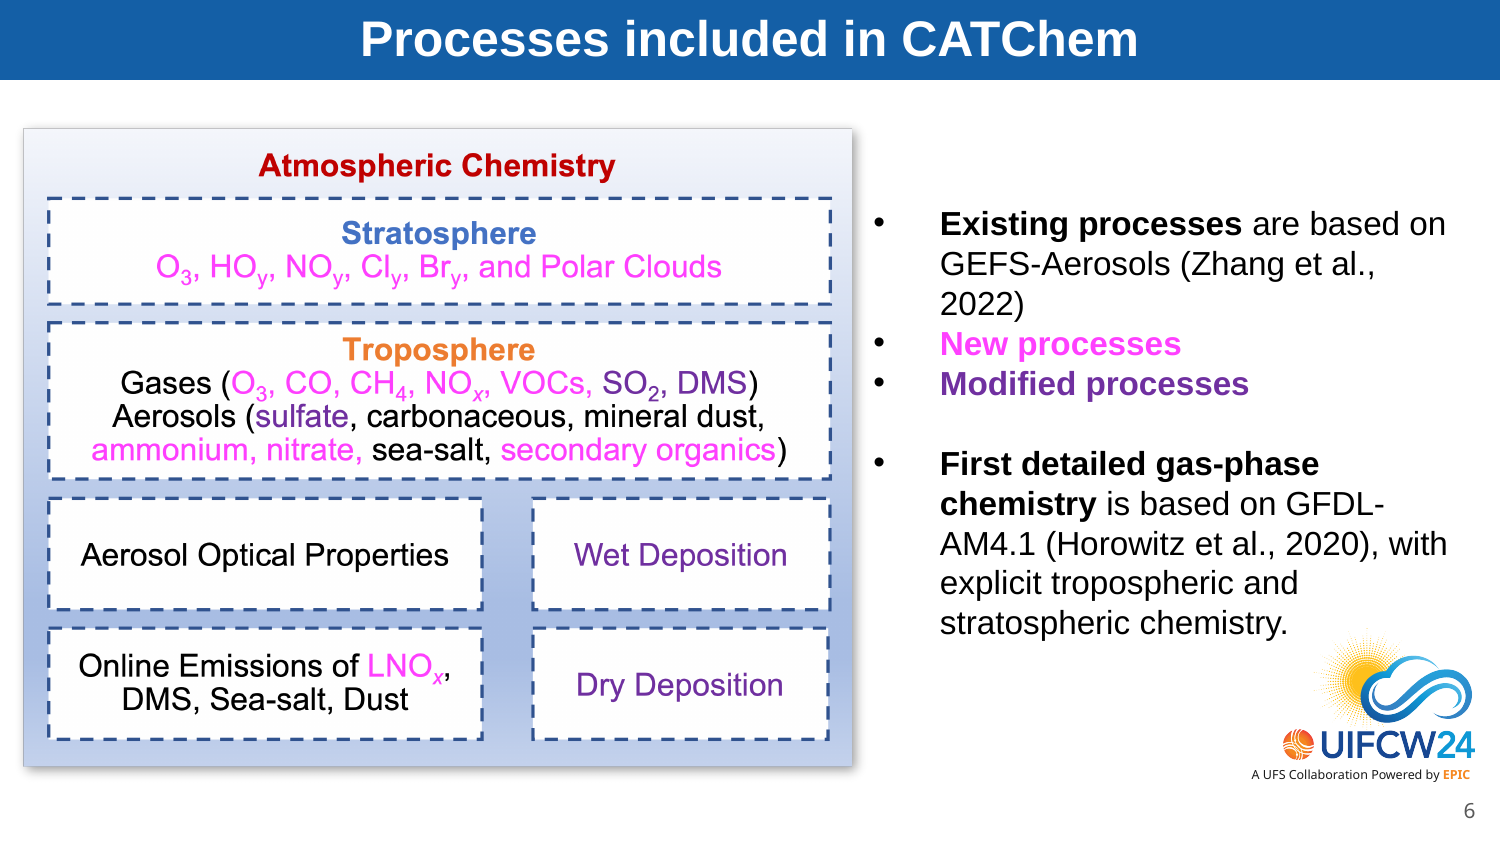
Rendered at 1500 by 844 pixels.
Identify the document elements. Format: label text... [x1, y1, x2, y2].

text_box Processes included in CATChem [0, 0, 1500, 74]
picture [1283, 649, 1475, 760]
picture [9, 114, 872, 787]
slide_number ‹#› [1400, 779, 1491, 844]
text_box Existing processes are based on GEFS-Aerosols (Zhang et al., 2022) New processes Modified processes First detailed gas-phase chemistry is based on GFDL-AM4.1 (Horowitz et al., 2020), with explicit tropospheric and stratospheric chemistry. [877, 194, 1475, 649]
